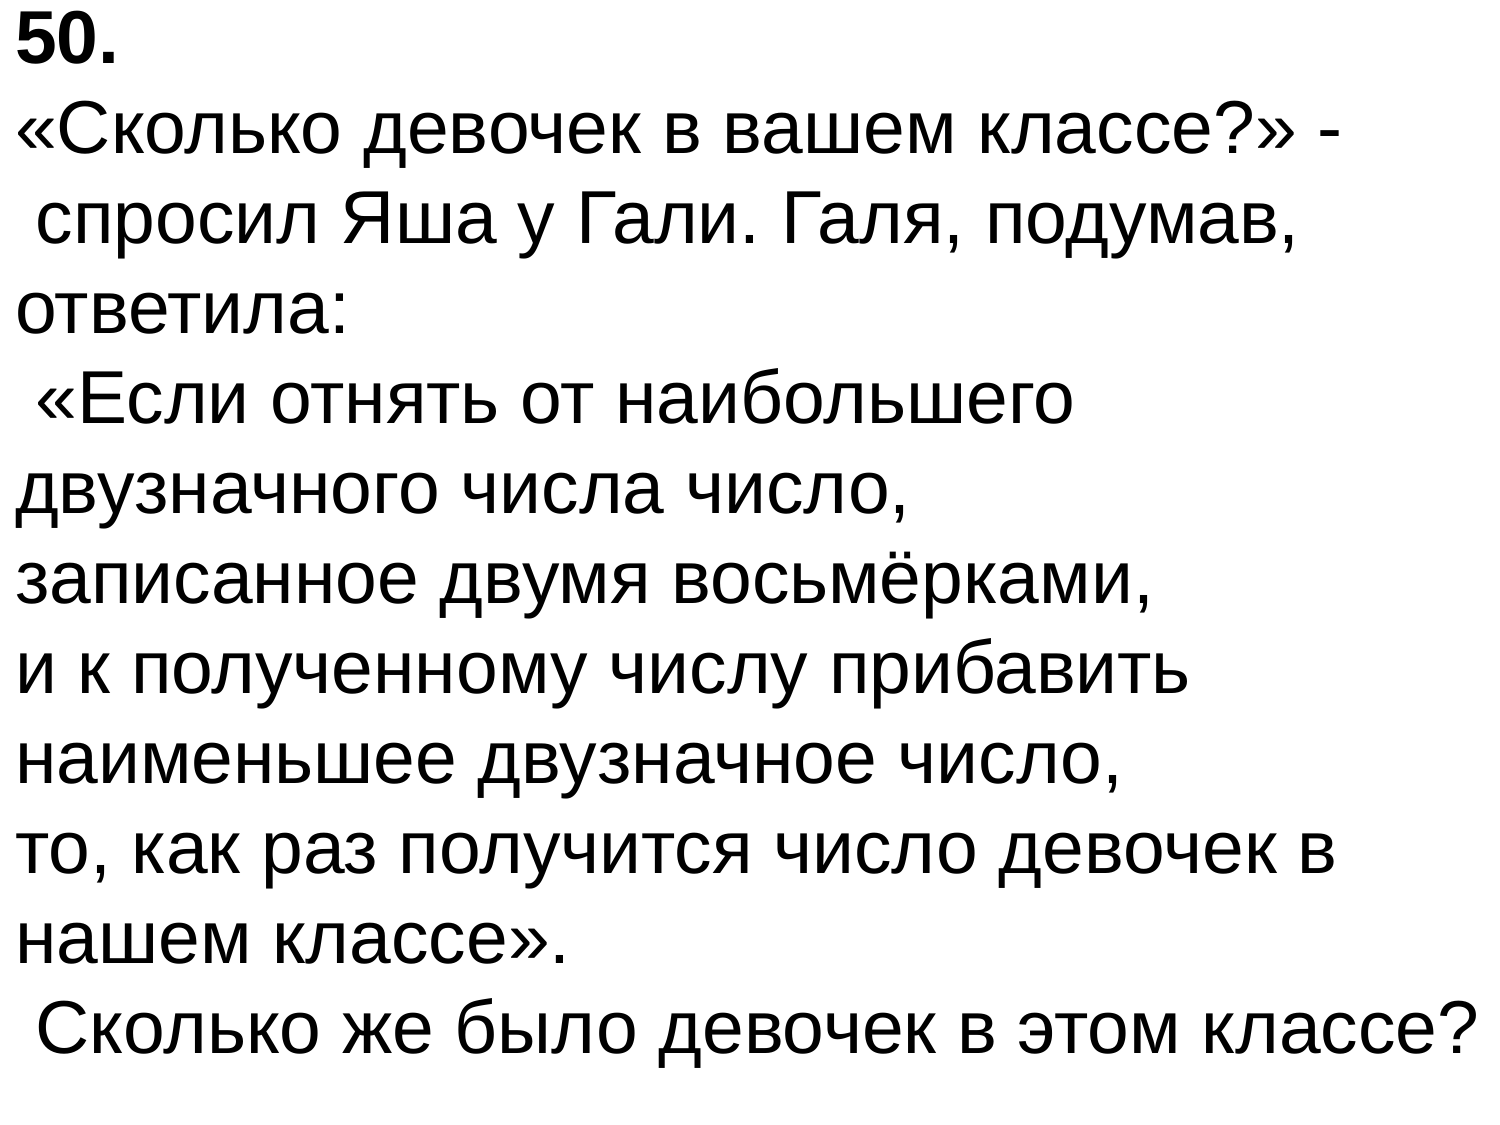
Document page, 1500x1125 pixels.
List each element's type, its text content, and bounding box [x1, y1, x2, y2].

text_box 50. «Сколько девочек в вашем классе?» - спросил Яша у Гали. Галя, подумав, ответила: «Если отнять от наибольшего двузначного числа число, записанное двумя восьмёрками, и к полученному числу прибавить наименьшее двузначное число, то, как раз получится число девочек в нашем классе». Сколько же было девочек в этом классе? [0, 0, 1500, 1076]
